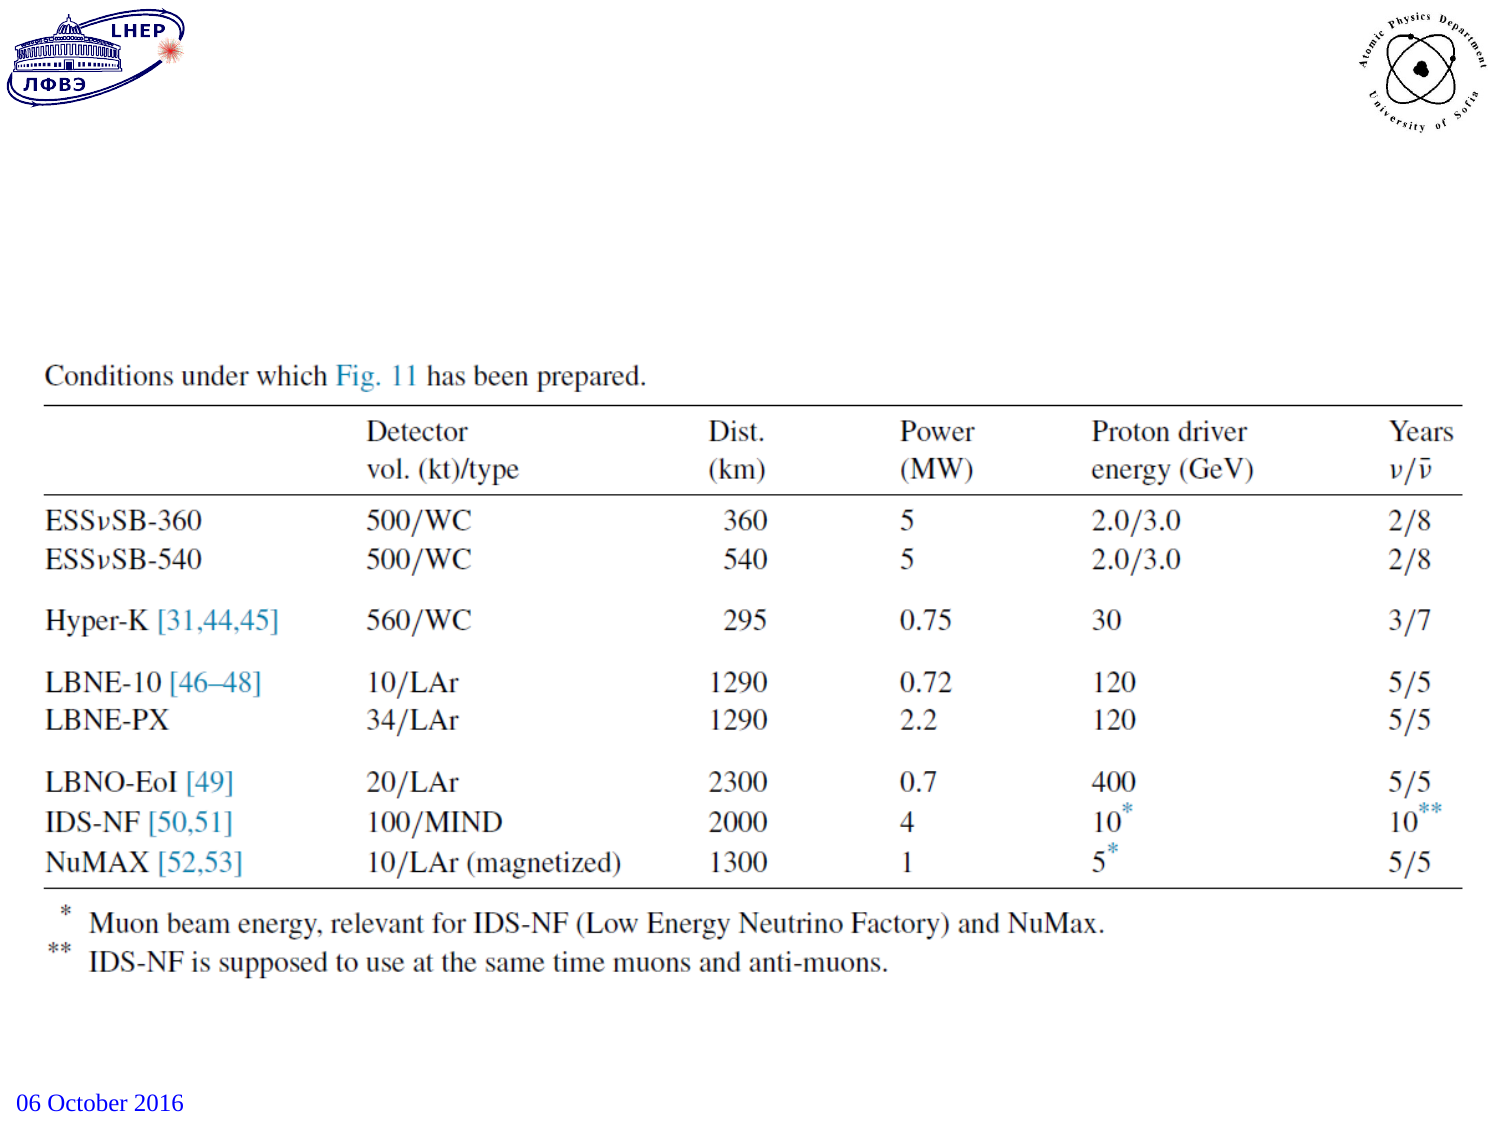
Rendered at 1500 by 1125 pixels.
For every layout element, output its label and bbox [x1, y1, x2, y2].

picture [6, 7, 185, 108]
picture [1352, 0, 1488, 138]
picture [29, 361, 1484, 980]
